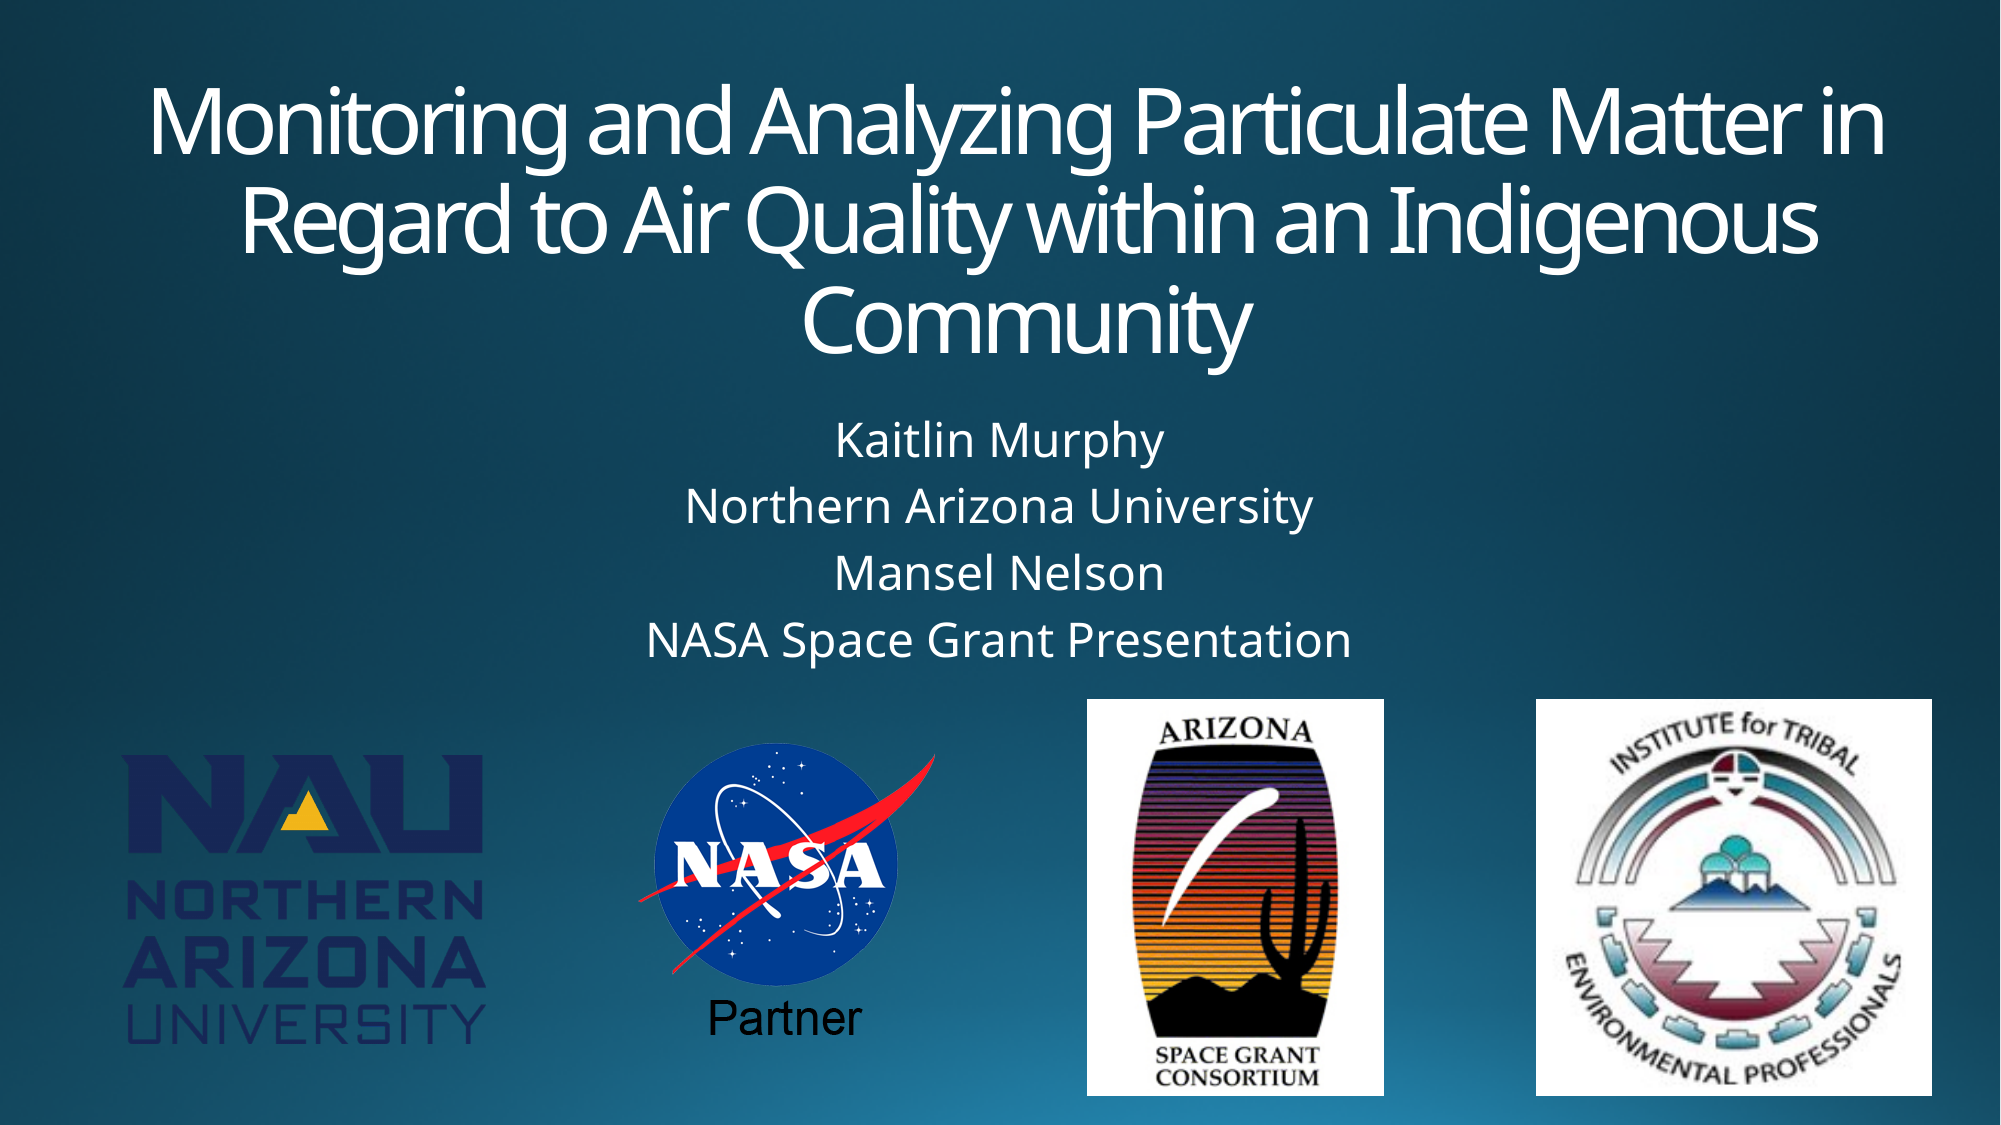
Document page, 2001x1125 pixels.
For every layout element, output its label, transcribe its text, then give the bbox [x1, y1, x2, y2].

picture [0, 0, 2001, 1125]
subtitle Kaitlin Murphy Northern Arizona University Mansel Nelson NASA Space Grant Presentation [249, 408, 1750, 678]
title Monitoring and Analyzing Particulate Matter in Regard to Air Quality within an Indigenous Community [121, 61, 1932, 387]
